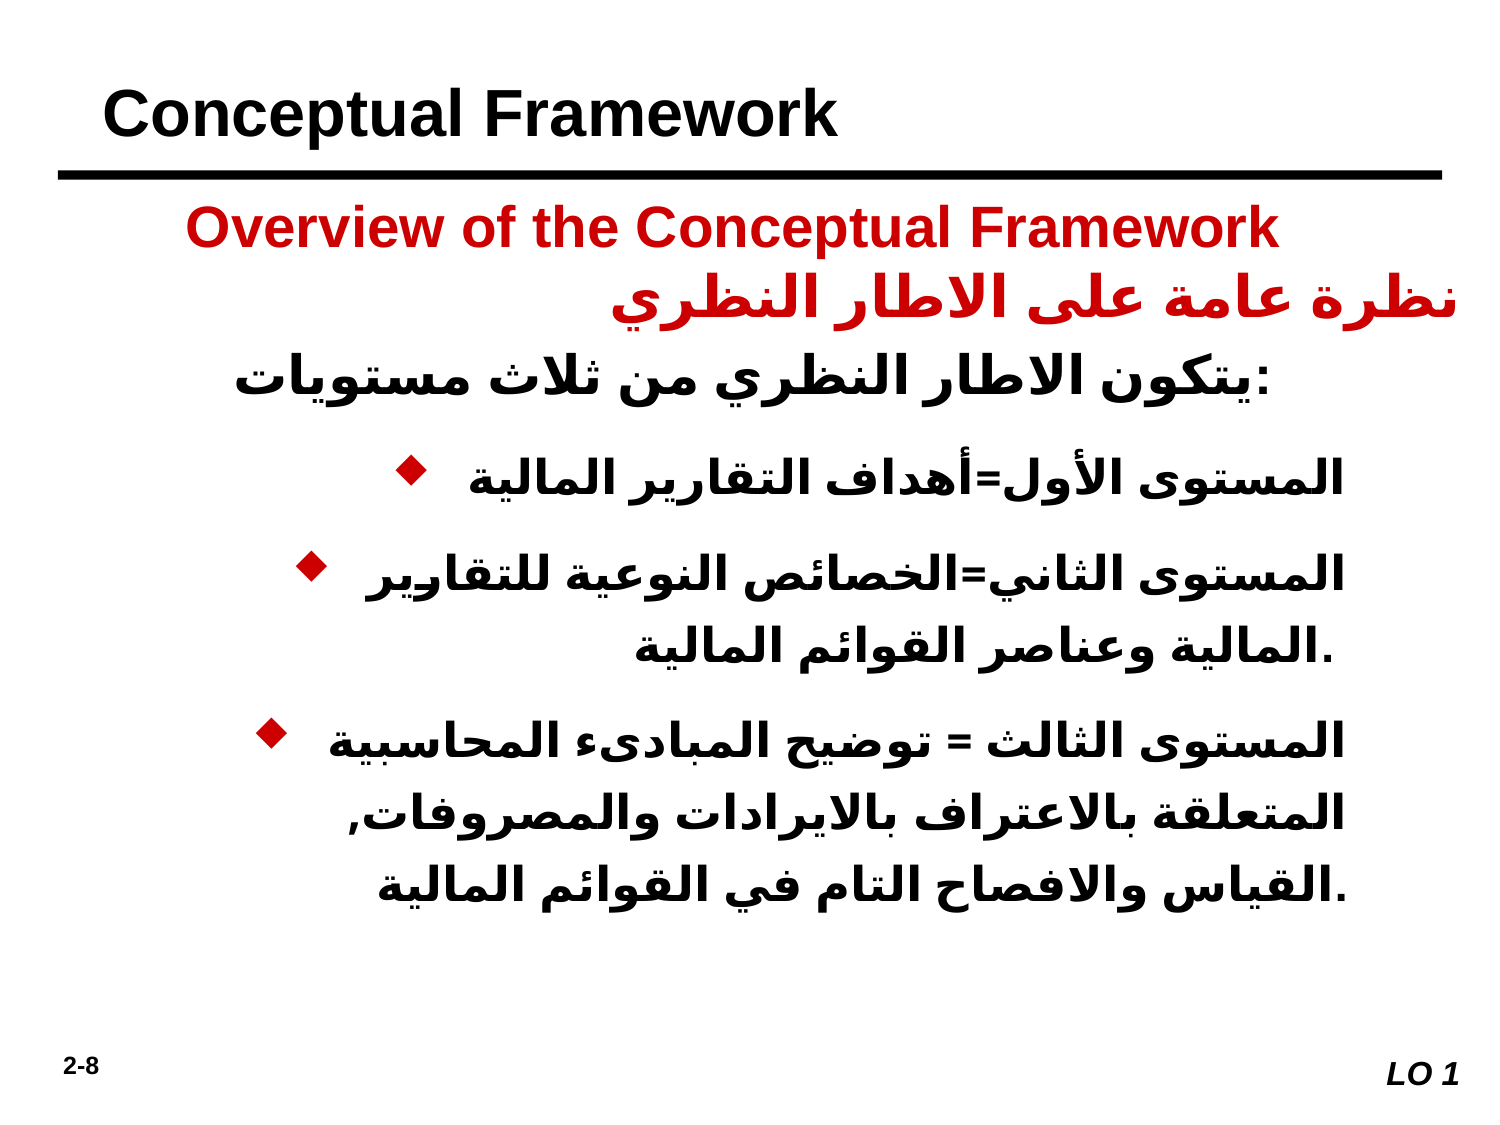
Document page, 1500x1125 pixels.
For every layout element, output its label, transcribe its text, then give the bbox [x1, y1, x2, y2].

text_box يتكون الاطار النظري من ثلاث مستويات: [87, 323, 1288, 413]
text_box Conceptual Framework [87, 62, 1438, 155]
text_box المستوى الأول=أهداف التقارير المالية المستوى الثاني=الخصائص النوعية للتقارير المالية وعناصر القوائم المالية. المستوى الثالث = توضيح المبادىء المحاسبية المتعلقة بالاعتراف بالايرادات والمصروفات, القياس والافصاح التام في القوائم المالية. [87, 424, 1363, 919]
text_box Overview of the Conceptual Framework نظرة عامة على الاطار النظري [171, 181, 1475, 337]
text_box LO 1 [1324, 1044, 1475, 1100]
